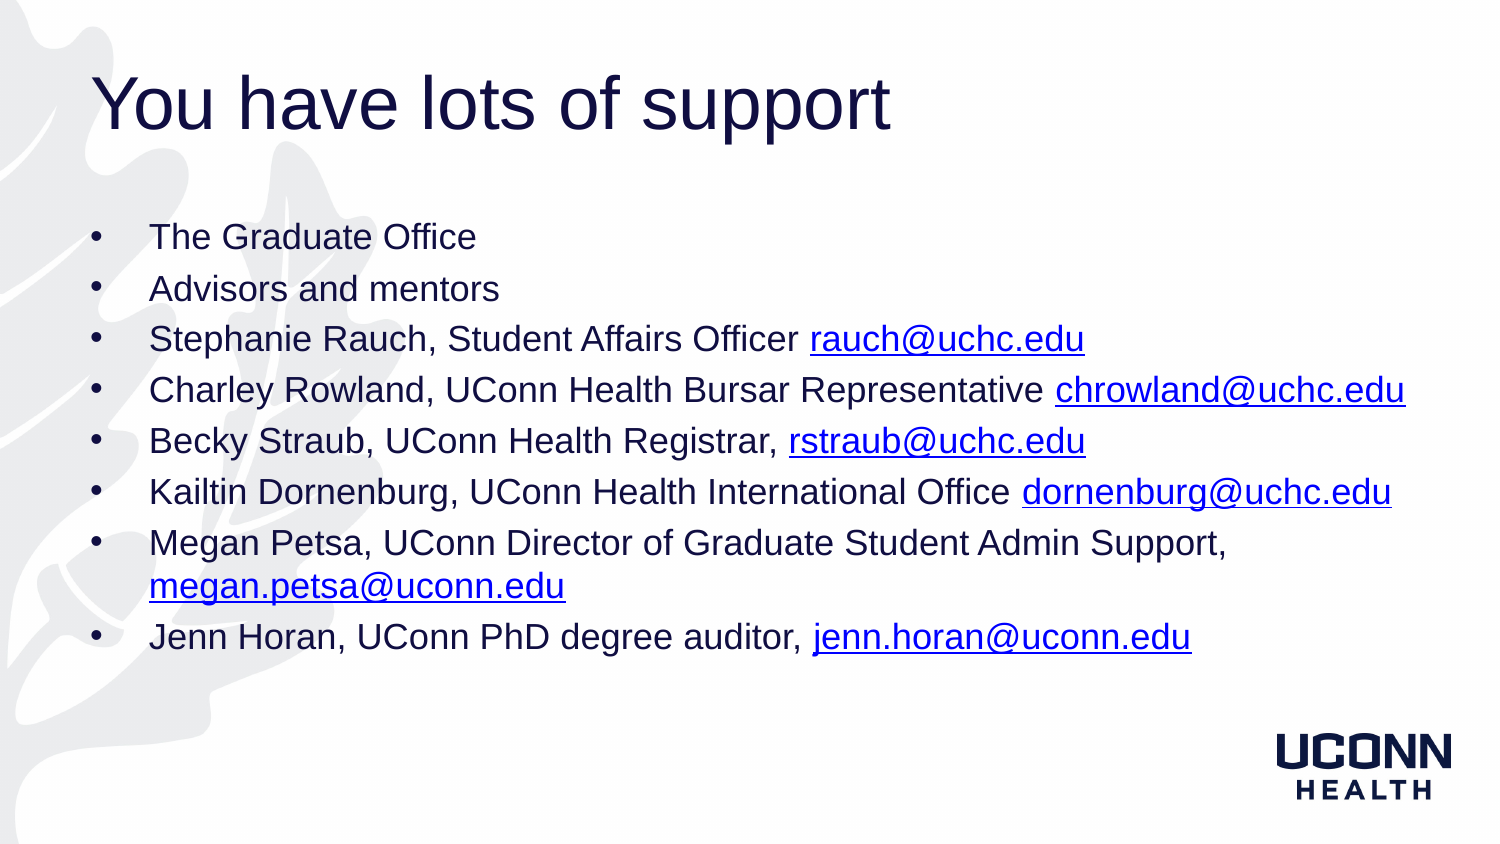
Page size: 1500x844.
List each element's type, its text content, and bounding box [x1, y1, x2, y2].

list The Graduate Office Advisors and mentors Stephanie Rauch, Student Affairs Officer rauch@uchc.edu Charley Rowland, UConn Health Bursar Representative chrowland@uchc.edu Becky Straub, UConn Health Registrar, rstraub@uchc.edu Kailtin Dornenburg, UConn Health International Office dornenburg@uchc.edu Megan Petsa, UConn Director of Graduate Student Admin Support, megan.petsa@uconn.edu Jenn Horan, UConn PhD degree auditor, jenn.horan@uconn.edu [75, 206, 1425, 694]
picture [0, 0, 1500, 844]
title You have lots of support [75, 47, 1425, 192]
